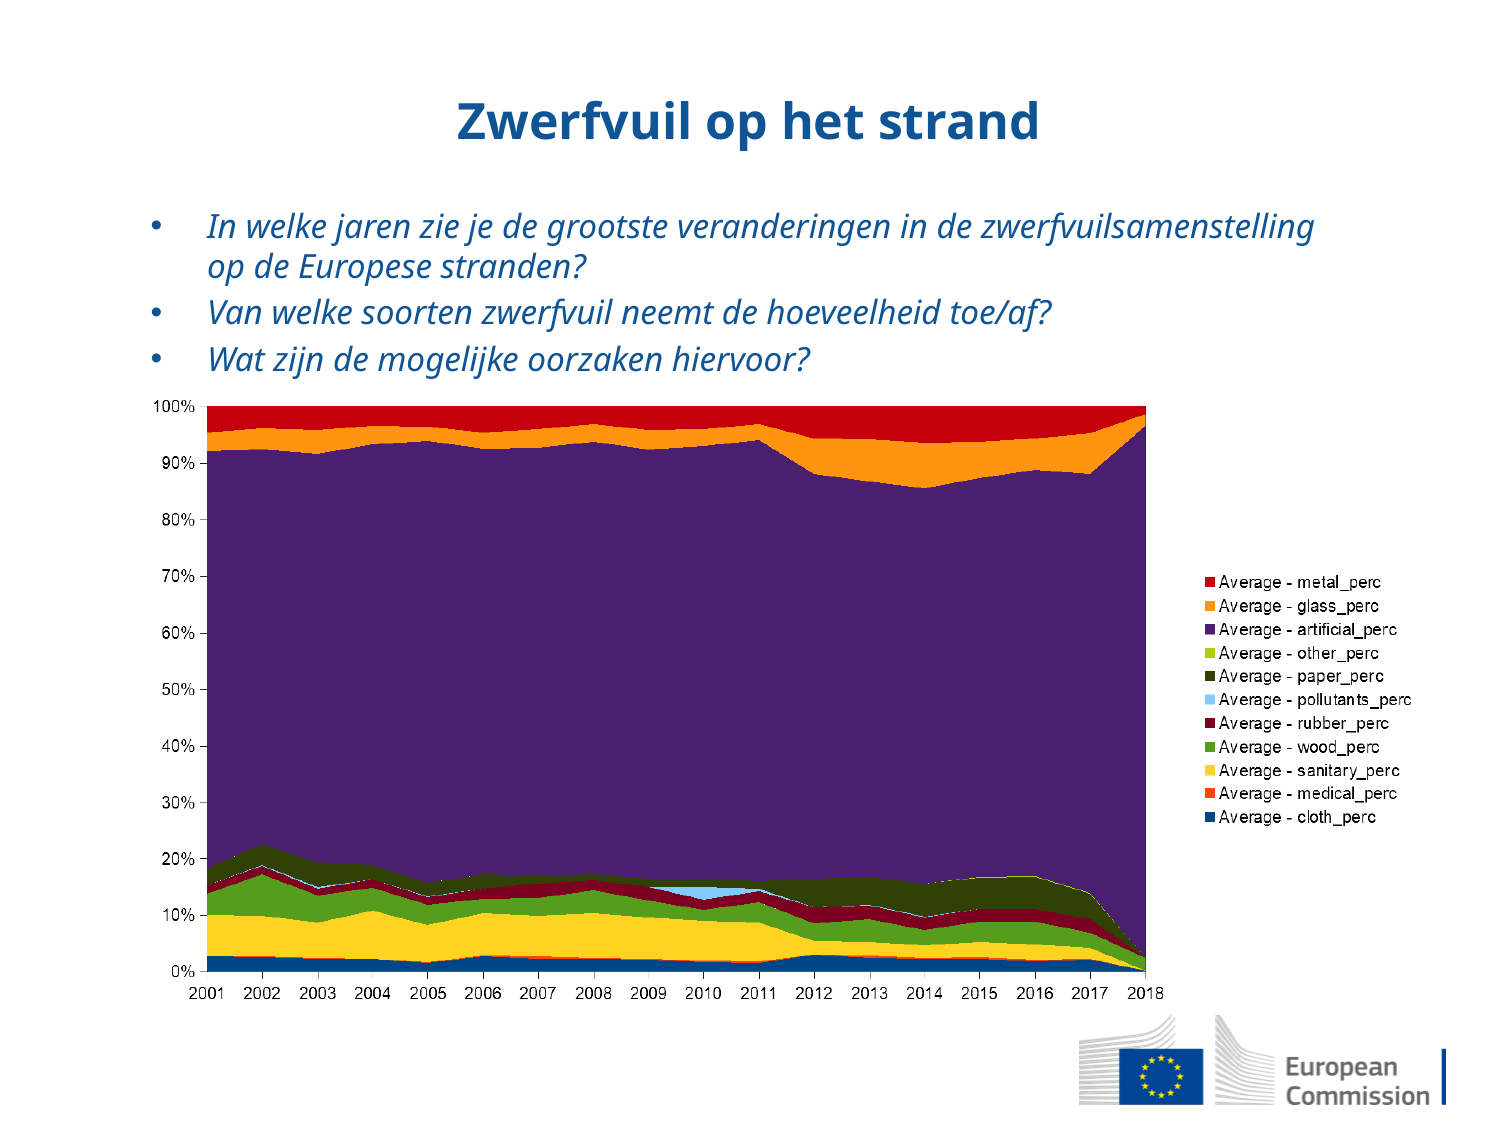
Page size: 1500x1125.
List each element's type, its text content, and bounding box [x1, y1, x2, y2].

text_box In welke jaren zie je de grootste veranderingen in de zwerfvuilsamenstelling op de Europese stranden? Van welke soorten zwerfvuil neemt de hoeveelheid toe/af? Wat zijn de mogelijke oorzaken hiervoor? [135, 197, 1365, 384]
picture [135, 384, 1447, 1106]
title Zwerfvuil op het strand [74, 42, 1425, 197]
list [125, 172, 751, 1024]
